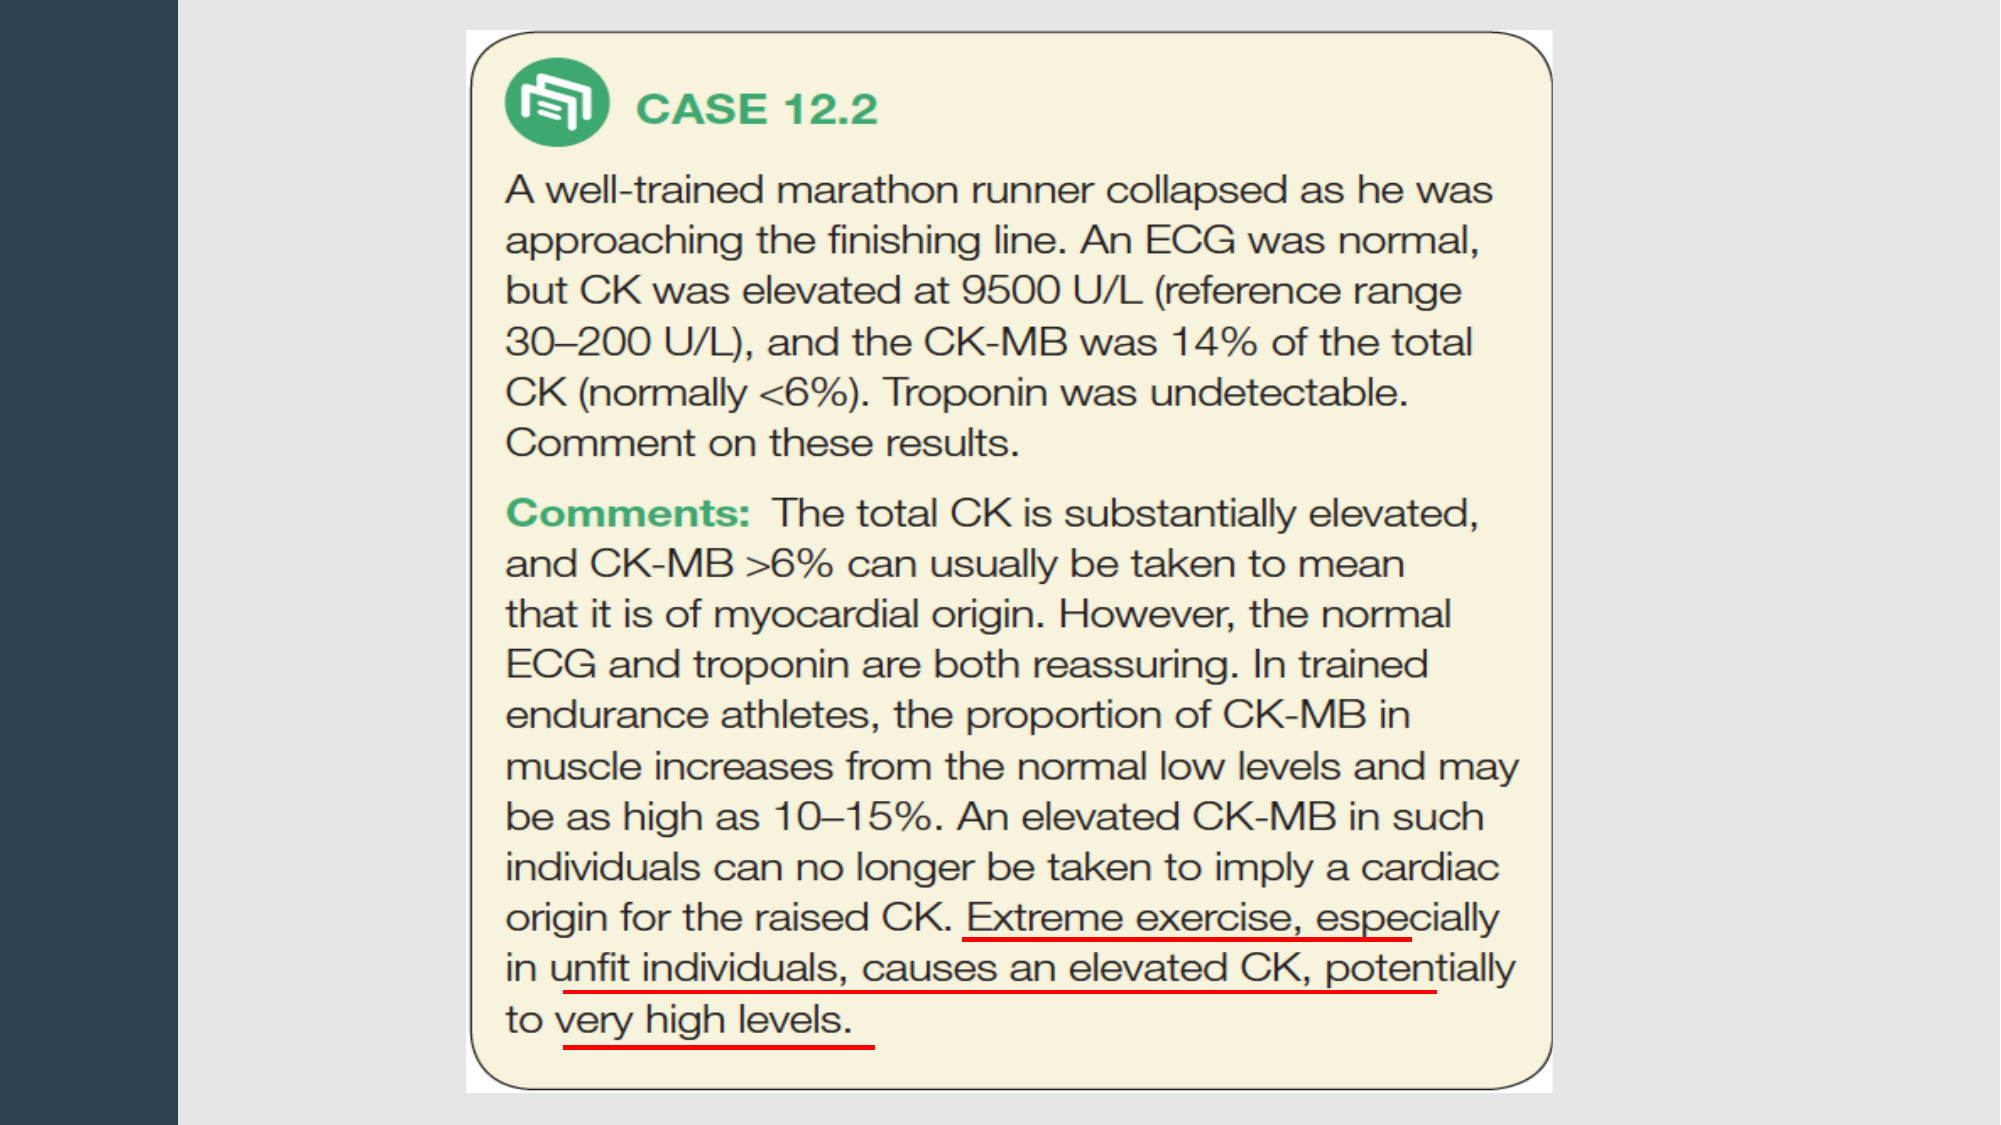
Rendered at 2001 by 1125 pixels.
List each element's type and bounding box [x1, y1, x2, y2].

text_box [0, 0, 179, 1125]
picture [466, 30, 1553, 1093]
